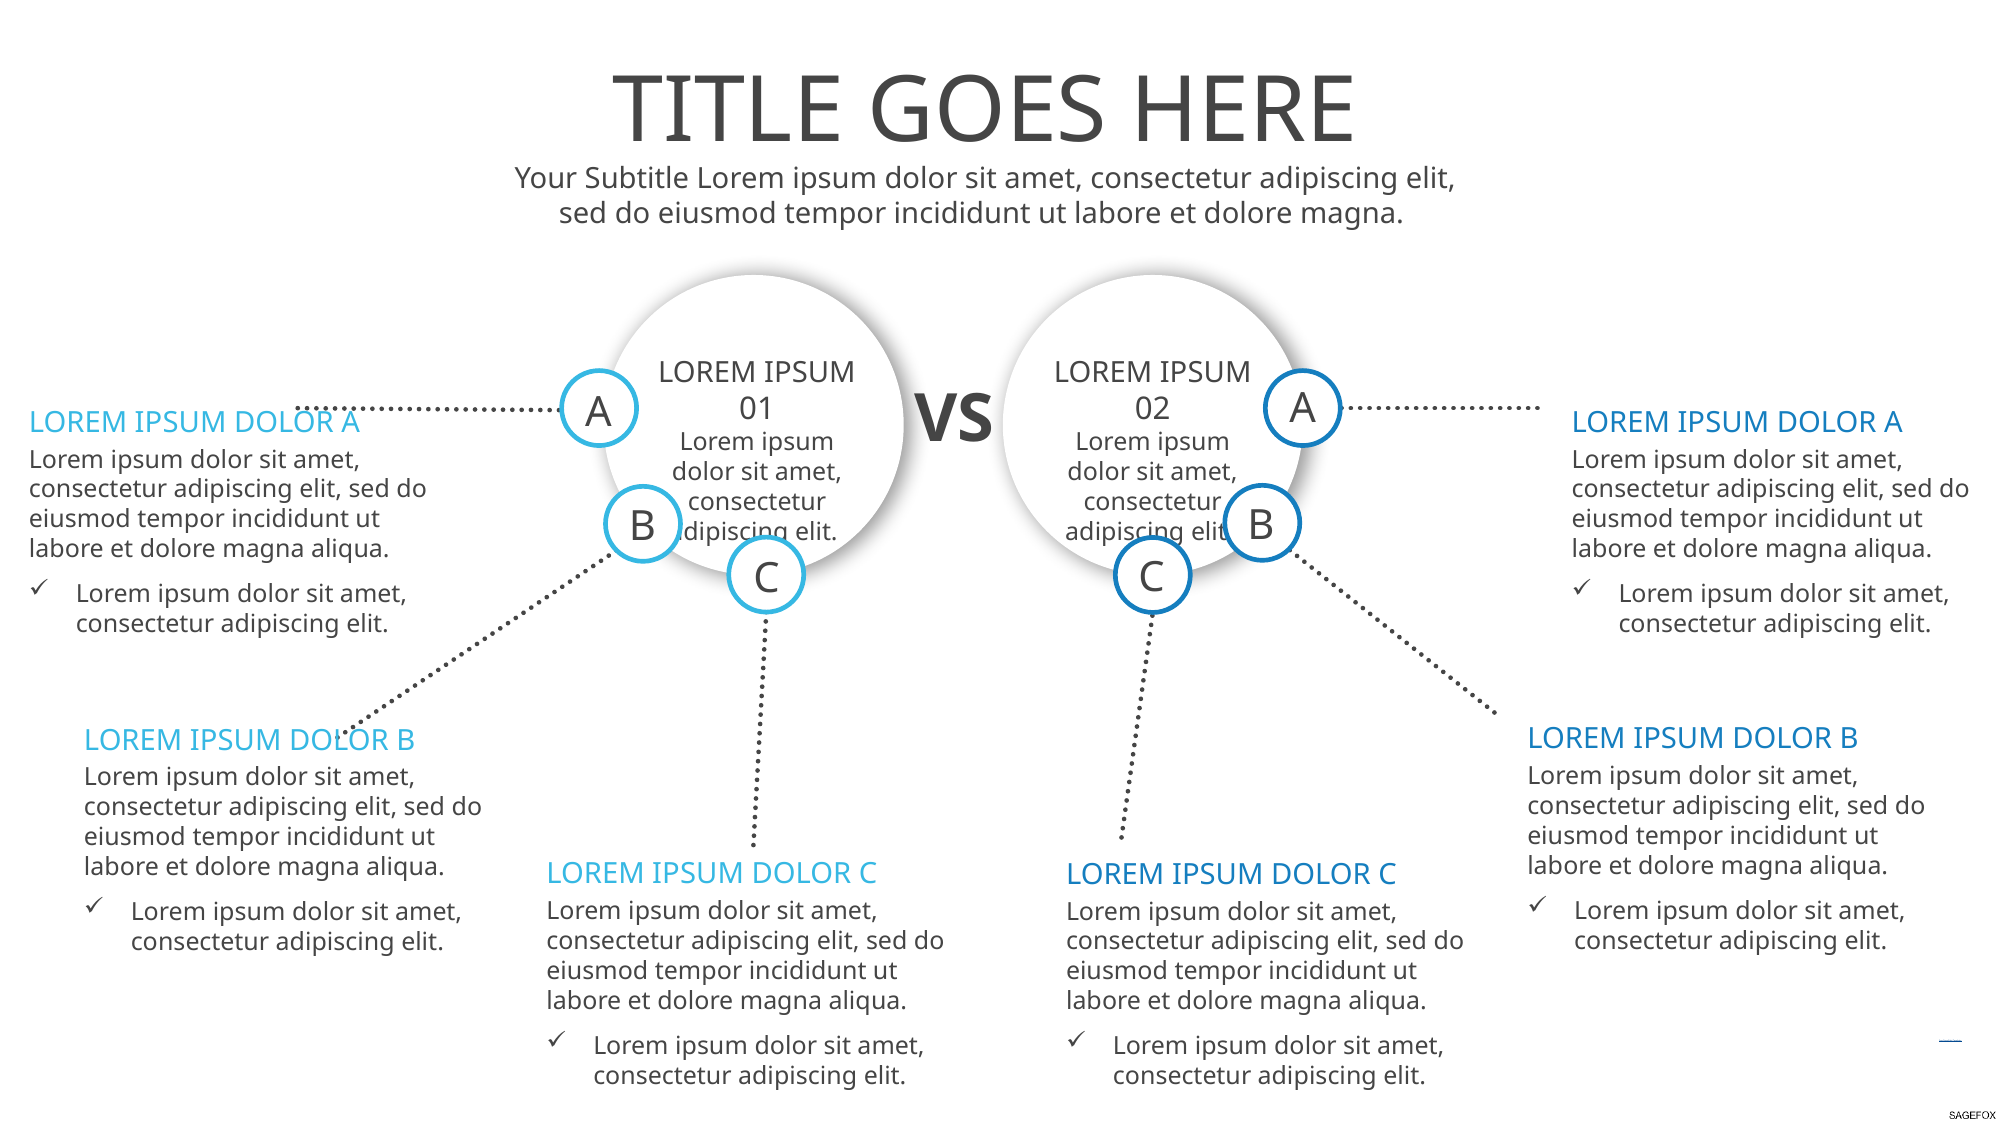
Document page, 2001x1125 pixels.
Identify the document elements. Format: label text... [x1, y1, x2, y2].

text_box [1002, 274, 1303, 575]
text_box LOREM IPSUM DOLOR C Lorem ipsum dolor sit amet, consectetur adipiscing elit, sed do eiusmod tempor incididunt ut labore et dolore magna aliqua. Lorem ipsum dolor sit amet, consectetur adipiscing elit. [531, 847, 975, 1097]
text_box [1288, 549, 1495, 713]
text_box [753, 613, 767, 848]
text_box LOREM IPSUM DOLOR C Lorem ipsum dolor sit amet, consectetur adipiscing elit, sed do eiusmod tempor incididunt ut labore et dolore magna aliqua. Lorem ipsum dolor sit amet, consectetur adipiscing elit. [1051, 847, 1495, 1097]
text_box VS [914, 367, 1002, 462]
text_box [1265, 370, 1341, 446]
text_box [337, 550, 617, 738]
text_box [1121, 613, 1153, 838]
text_box LOREM IPSUM DOLOR A Lorem ipsum dolor sit amet, consectetur adipiscing elit, sed do eiusmod tempor incididunt ut labore et dolore magna aliqua. Lorem ipsum dolor sit amet, consectetur adipiscing elit. [14, 395, 458, 646]
text_box LOREM IPSUM DOLOR B Lorem ipsum dolor sit amet, consectetur adipiscing elit, sed do eiusmod tempor incididunt ut labore et dolore magna aliqua. Lorem ipsum dolor sit amet, consectetur adipiscing elit. [69, 713, 513, 963]
text_box TITLE GOES HERE Your Subtitle Lorem ipsum dolor sit amet, consectetur adipiscing elit, sed do eiusmod tempor incididunt ut labore et dolore magna. [491, 42, 1480, 282]
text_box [728, 537, 804, 613]
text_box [561, 370, 637, 446]
text_box Free PowerPoint Templates [1924, 1031, 1979, 1049]
text_box LOREM IPSUM DOLOR A Lorem ipsum dolor sit amet, consectetur adipiscing elit, sed do eiusmod tempor incididunt ut labore et dolore magna aliqua. Lorem ipsum dolor sit amet, consectetur adipiscing elit. [1556, 395, 2000, 646]
picture [1924, 1102, 2000, 1123]
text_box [1115, 537, 1191, 613]
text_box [605, 486, 681, 562]
text_box LOREM IPSUM DOLOR B Lorem ipsum dolor sit amet, consectetur adipiscing elit, sed do eiusmod tempor incididunt ut labore et dolore magna aliqua. Lorem ipsum dolor sit amet, consectetur adipiscing elit. [1512, 712, 1956, 962]
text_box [603, 274, 904, 575]
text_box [1224, 485, 1300, 561]
